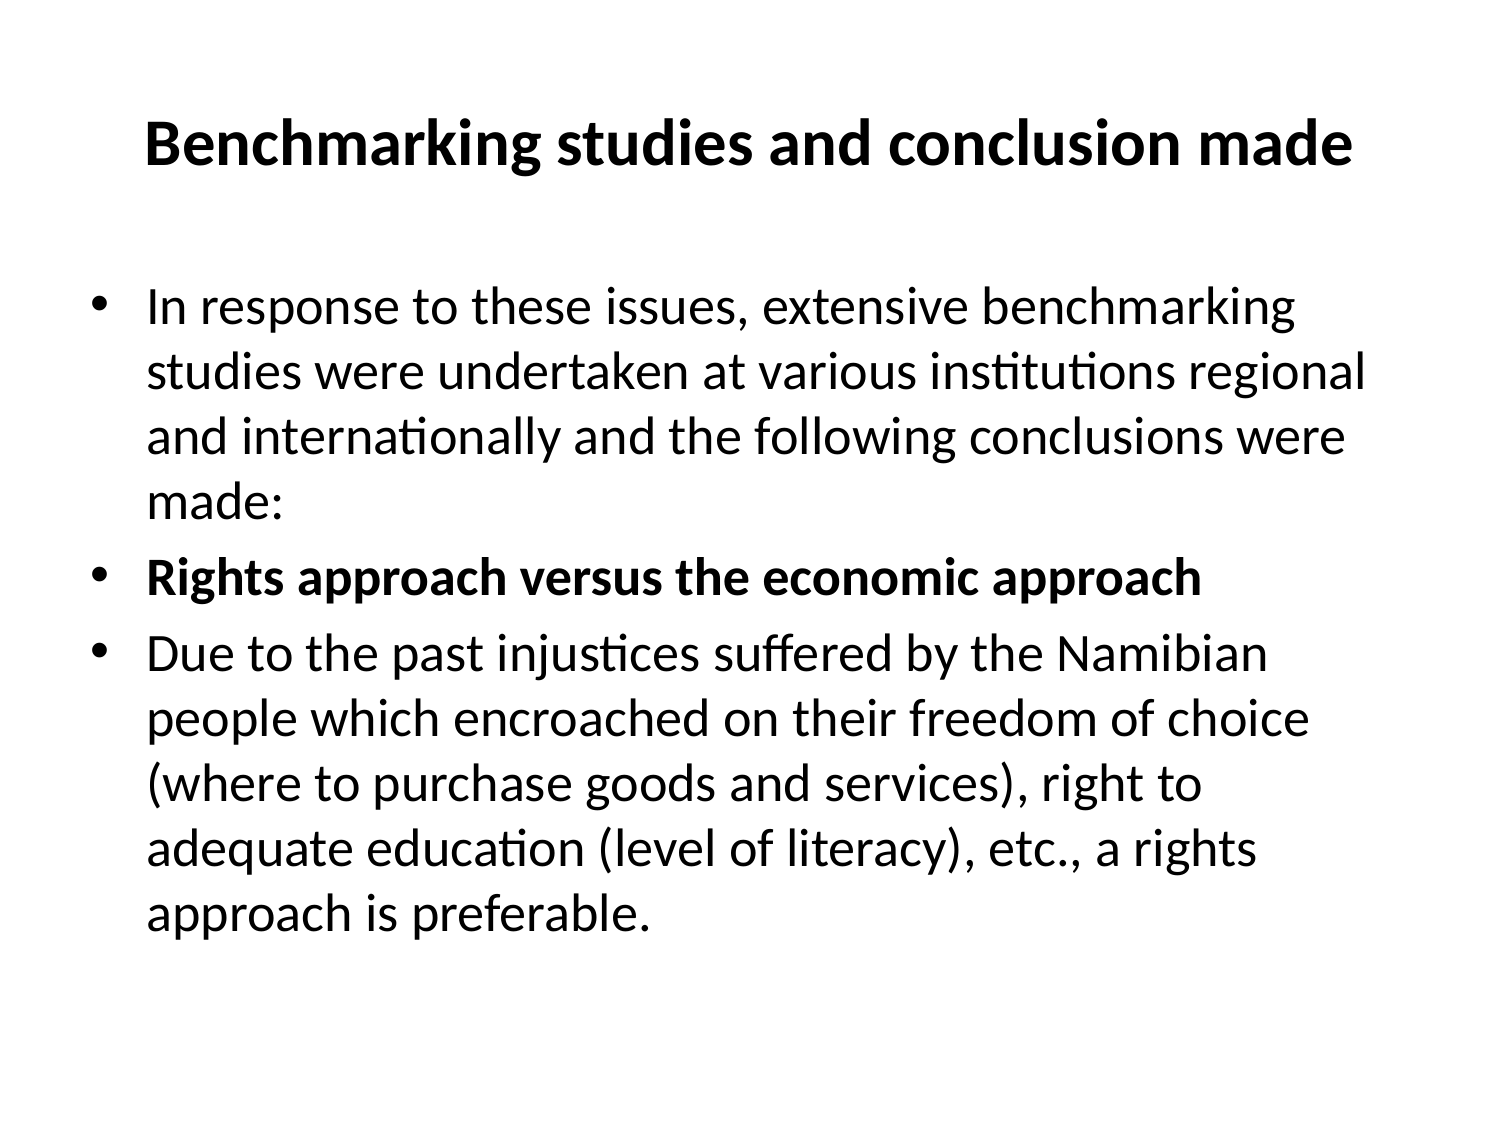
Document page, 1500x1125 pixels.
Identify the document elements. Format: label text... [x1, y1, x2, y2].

list In response to these issues, extensive benchmarking studies were undertaken at various institutions regional and internationally and the following conclusions were made: Rights approach versus the economic approach Due to the past injustices suffered by the Namibian people which encroached on their freedom of choice (where to purchase goods and services), right to adequate education (level of literacy), etc., a rights approach is preferable. [75, 262, 1425, 1005]
title Benchmarking studies and conclusion made [75, 45, 1425, 233]
